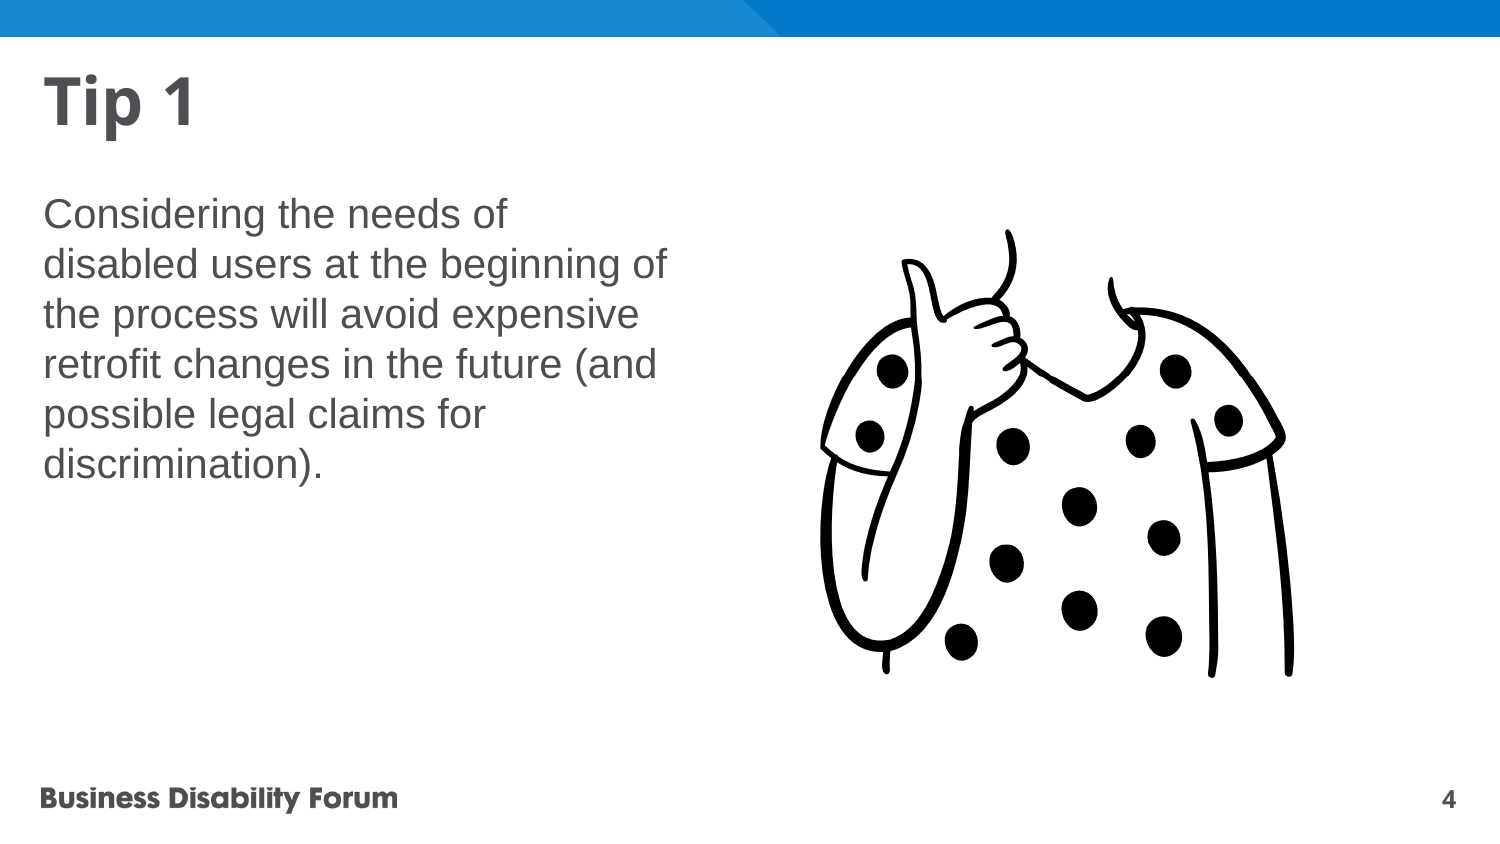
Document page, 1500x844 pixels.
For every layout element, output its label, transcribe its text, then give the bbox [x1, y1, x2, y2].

title Tip 1 [43, 67, 1457, 168]
list Considering the needs of disabled users at the beginning of the process will avoid expensive retrofit changes in the future (and possible legal claims for discrimination). [43, 179, 677, 665]
picture [795, 208, 1305, 714]
picture [41, 787, 397, 814]
